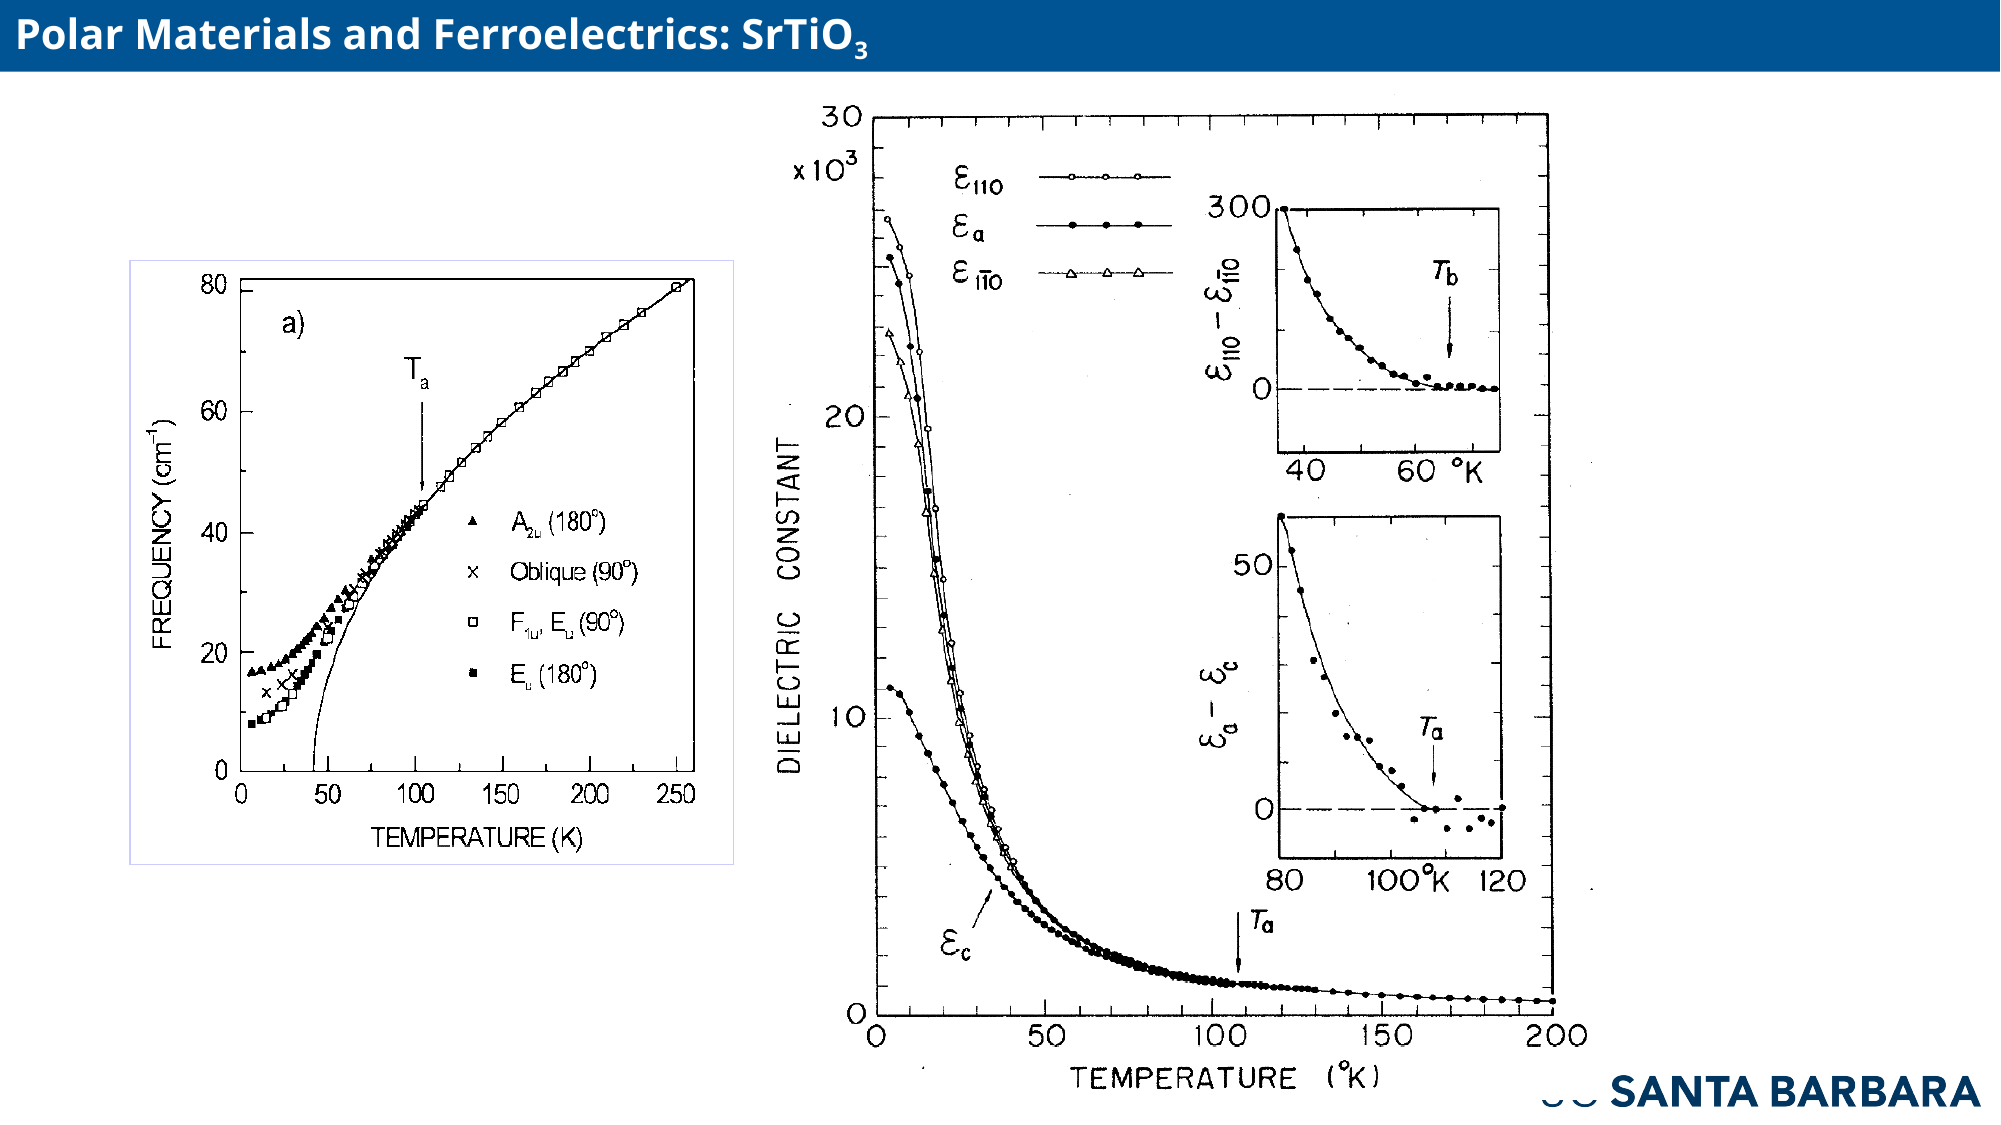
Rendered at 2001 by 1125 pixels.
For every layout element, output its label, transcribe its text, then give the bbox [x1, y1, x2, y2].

picture [130, 260, 734, 864]
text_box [766, 83, 1600, 1100]
picture [1537, 1074, 1982, 1108]
text_box Polar Materials and Ferroelectrics: SrTiO3 [0, 0, 2000, 72]
